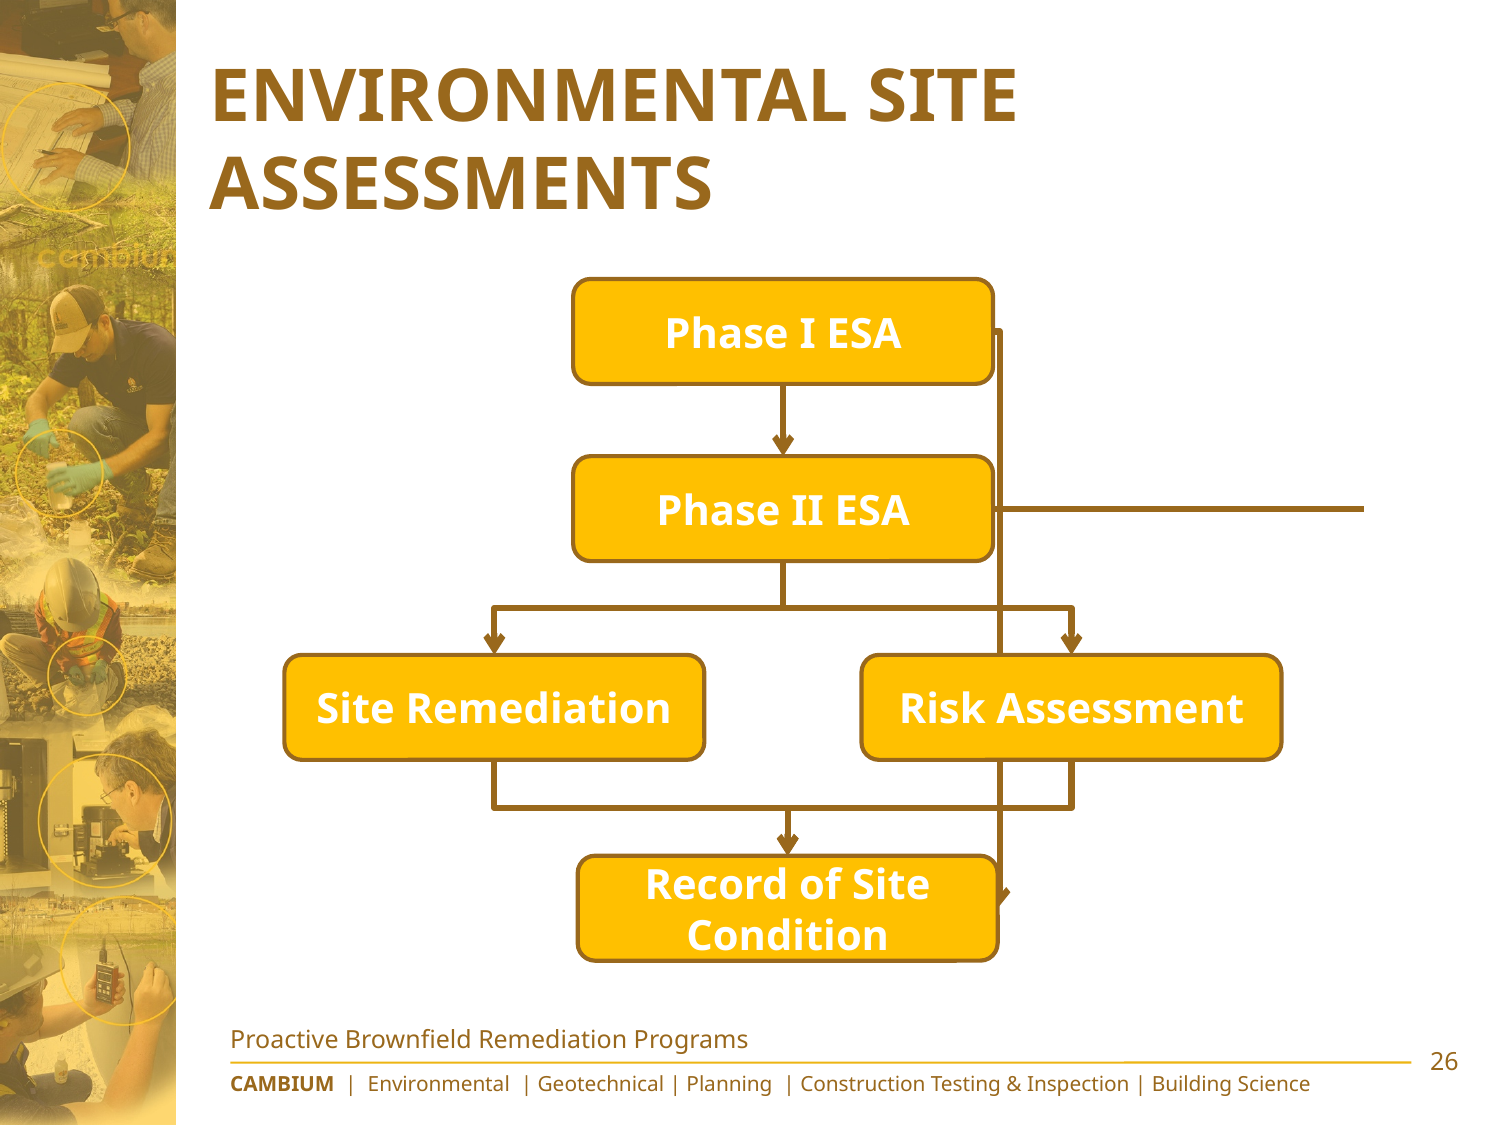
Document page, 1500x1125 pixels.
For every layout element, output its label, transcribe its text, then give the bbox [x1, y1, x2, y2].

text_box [591, 463, 686, 660]
footer Proactive Brownfield Remediation Programs [229, 1011, 1412, 1054]
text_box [880, 463, 975, 665]
text_box Phase II ESA [571, 454, 987, 564]
text_box Risk Assessment [1003, 652, 1284, 762]
picture [0, 0, 176, 1125]
title Environmental site assessments [194, 42, 1471, 231]
text_box Phase I ESA [571, 276, 996, 387]
slide_number 26 [1411, 1044, 1459, 1081]
text_box Site Remediation [691, 653, 707, 761]
text_box Record of Site Condition [687, 853, 1000, 963]
text_box Site Remediation [282, 652, 587, 762]
text_box Record of Site Condition [575, 855, 593, 963]
text_box Risk Assessment [980, 652, 987, 762]
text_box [592, 660, 690, 955]
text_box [881, 665, 978, 950]
text_box Risk Assessment [859, 653, 876, 762]
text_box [992, 514, 998, 909]
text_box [992, 331, 998, 508]
